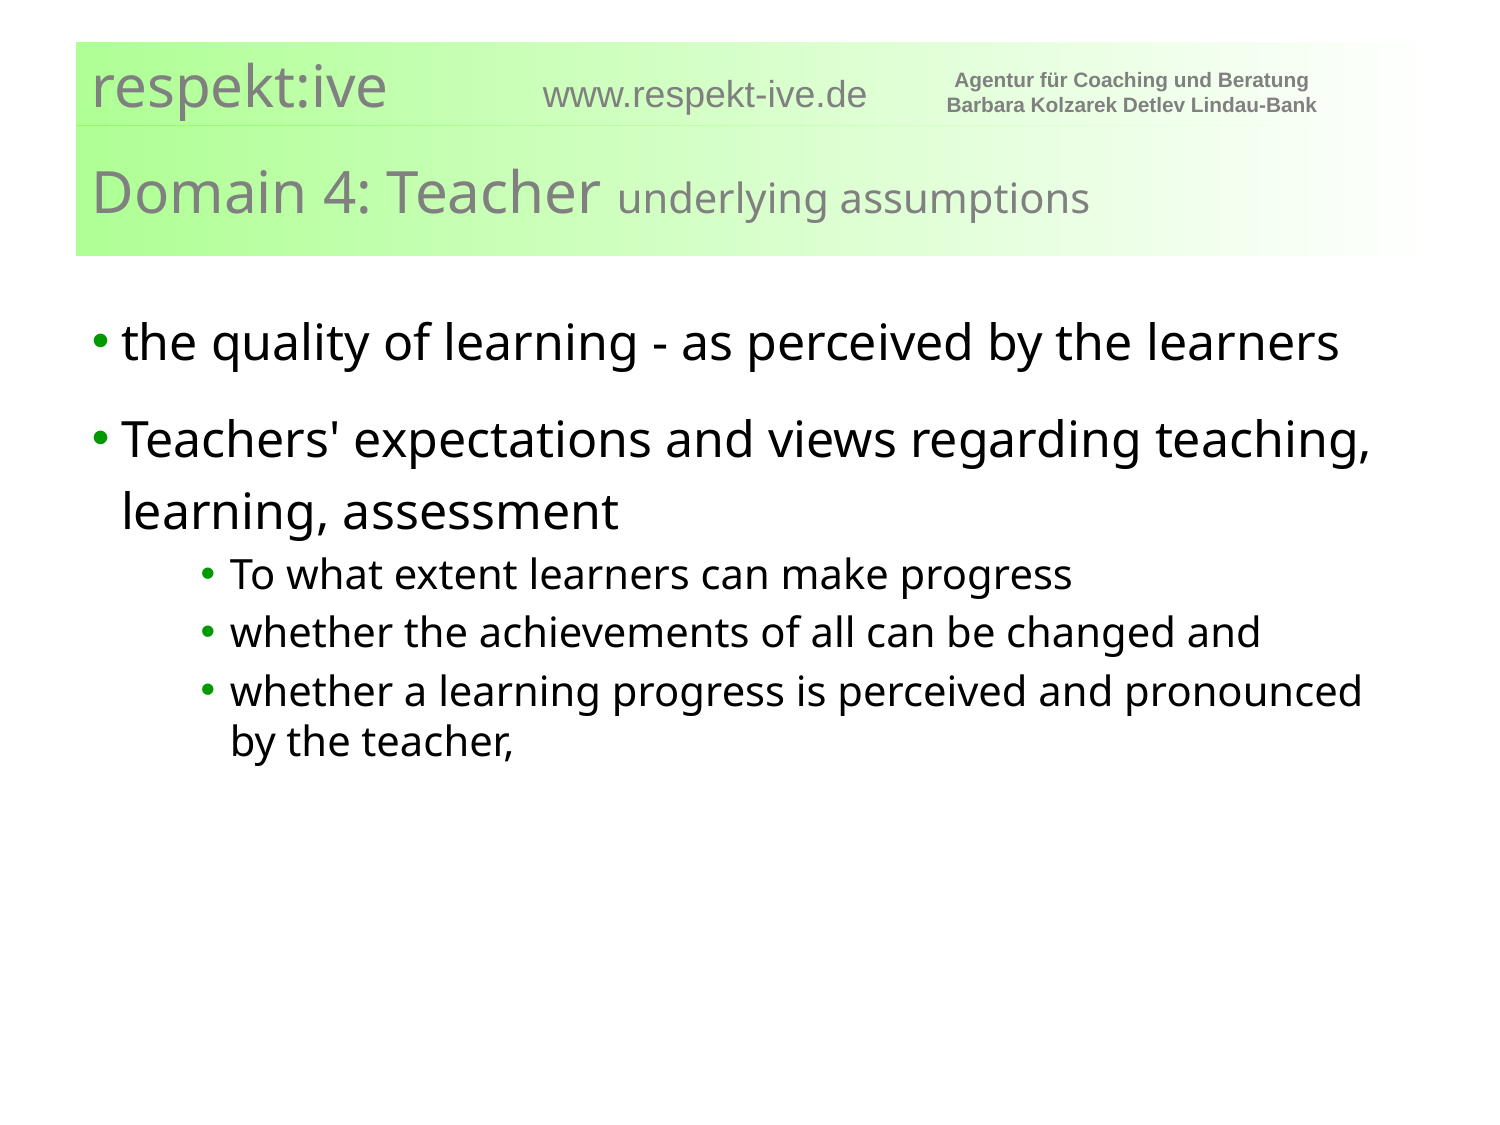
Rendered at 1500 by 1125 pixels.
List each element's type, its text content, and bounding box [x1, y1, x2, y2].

list the quality of learning - as perceived by the learners Teachers' expectations and views regarding teaching, learning, assessment To what extent learners can make progress whether the achievements of all can be changed and whether a learning progress is perceived and pronounced by the teacher, [76, 290, 1416, 1000]
title Domain 4: Teacher underlying assumptions [76, 125, 1428, 256]
